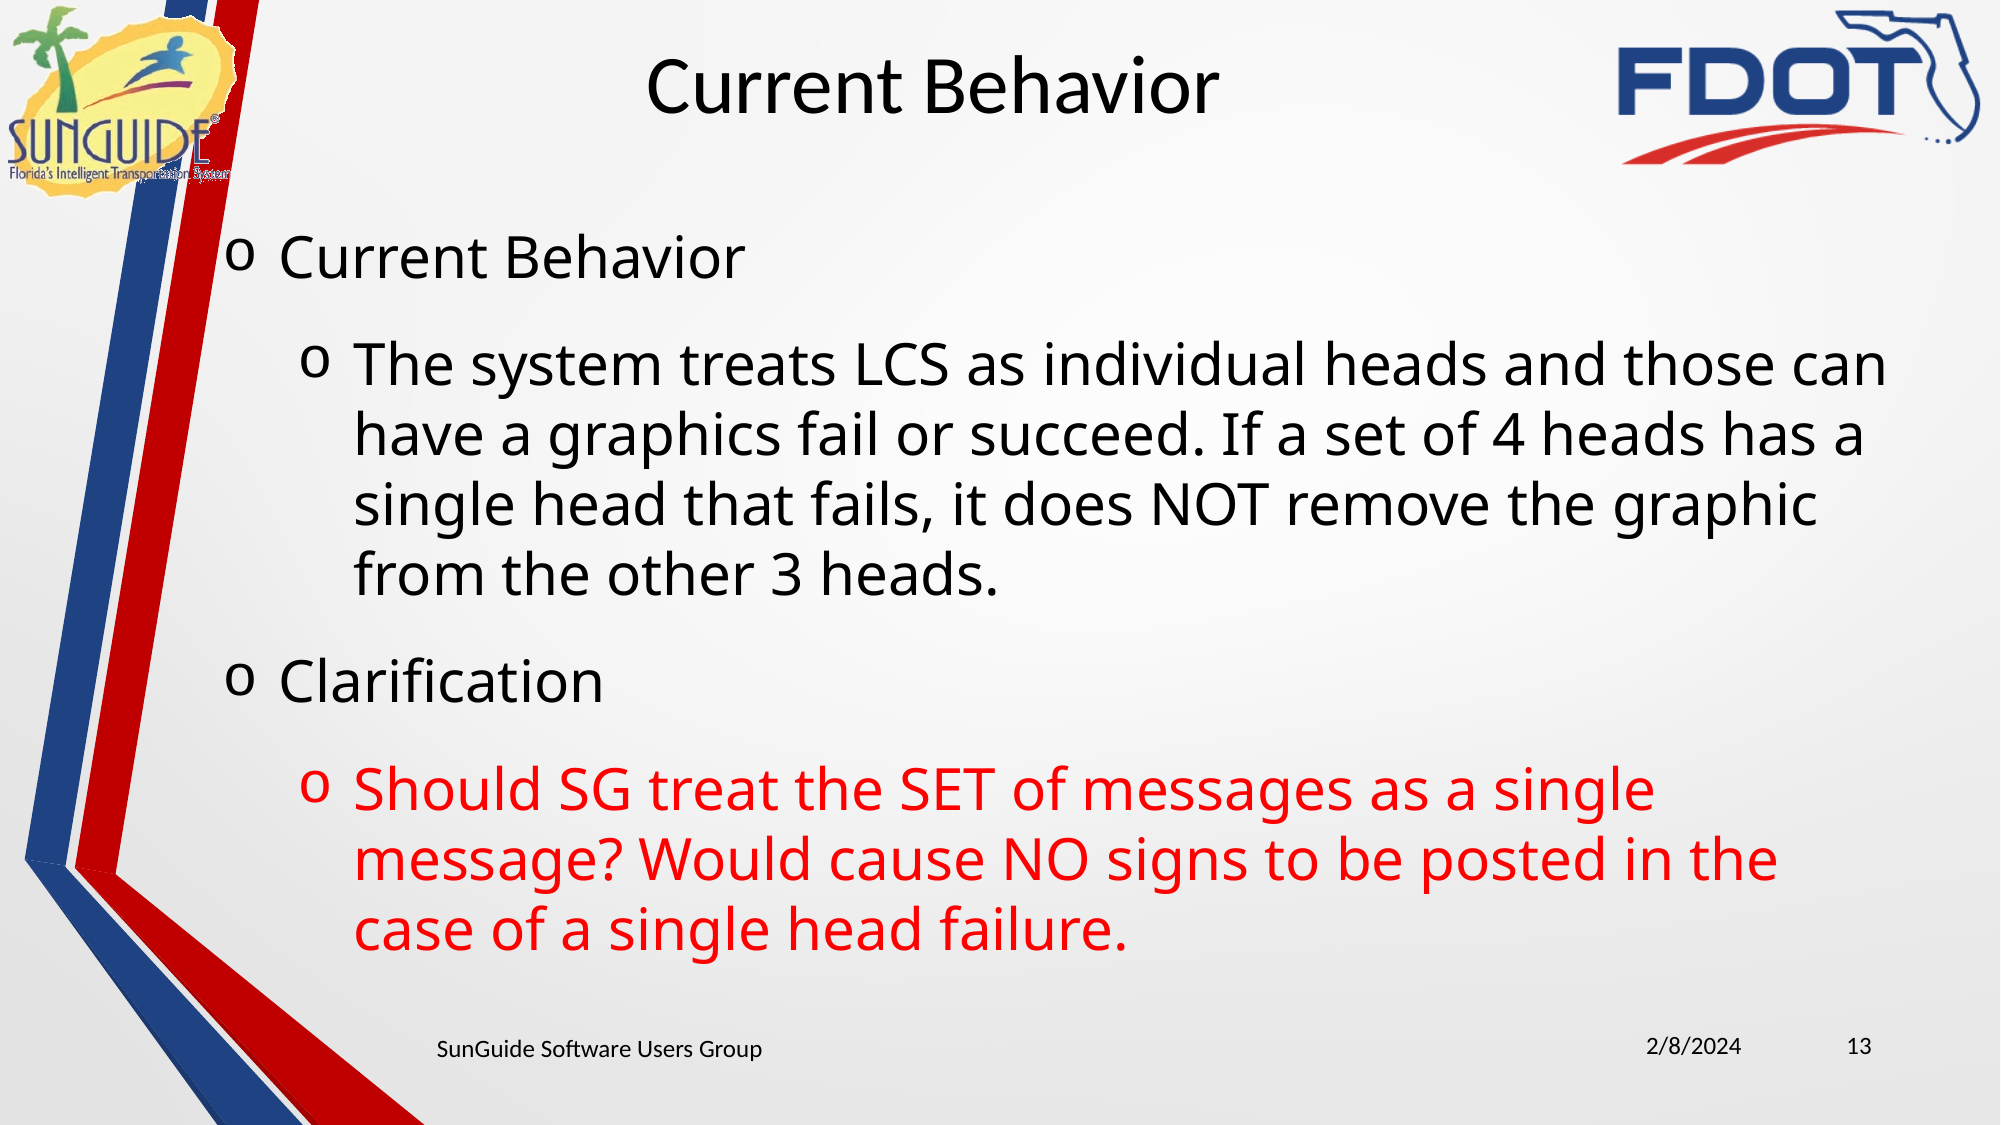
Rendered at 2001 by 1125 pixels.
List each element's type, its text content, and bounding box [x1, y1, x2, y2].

picture [1611, 0, 1983, 172]
footer SunGuide Software Users Group [421, 1017, 1584, 1078]
slide_number 13 [1796, 1014, 1887, 1075]
text_box Current Behavior [272, 23, 1596, 139]
text_box Current Behavior The system treats LCS as individual heads and those can have a graphics fail or succeed. If a set of 4 heads has a single head that fails, it does NOT remove the graphic from the other 3 heads. Clarification Should SG treat the SET of messages as a single message? Would cause NO signs to be posted in the case of a single head failure. [207, 212, 1906, 970]
picture [2, 0, 249, 209]
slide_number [1569, 1014, 1758, 1075]
